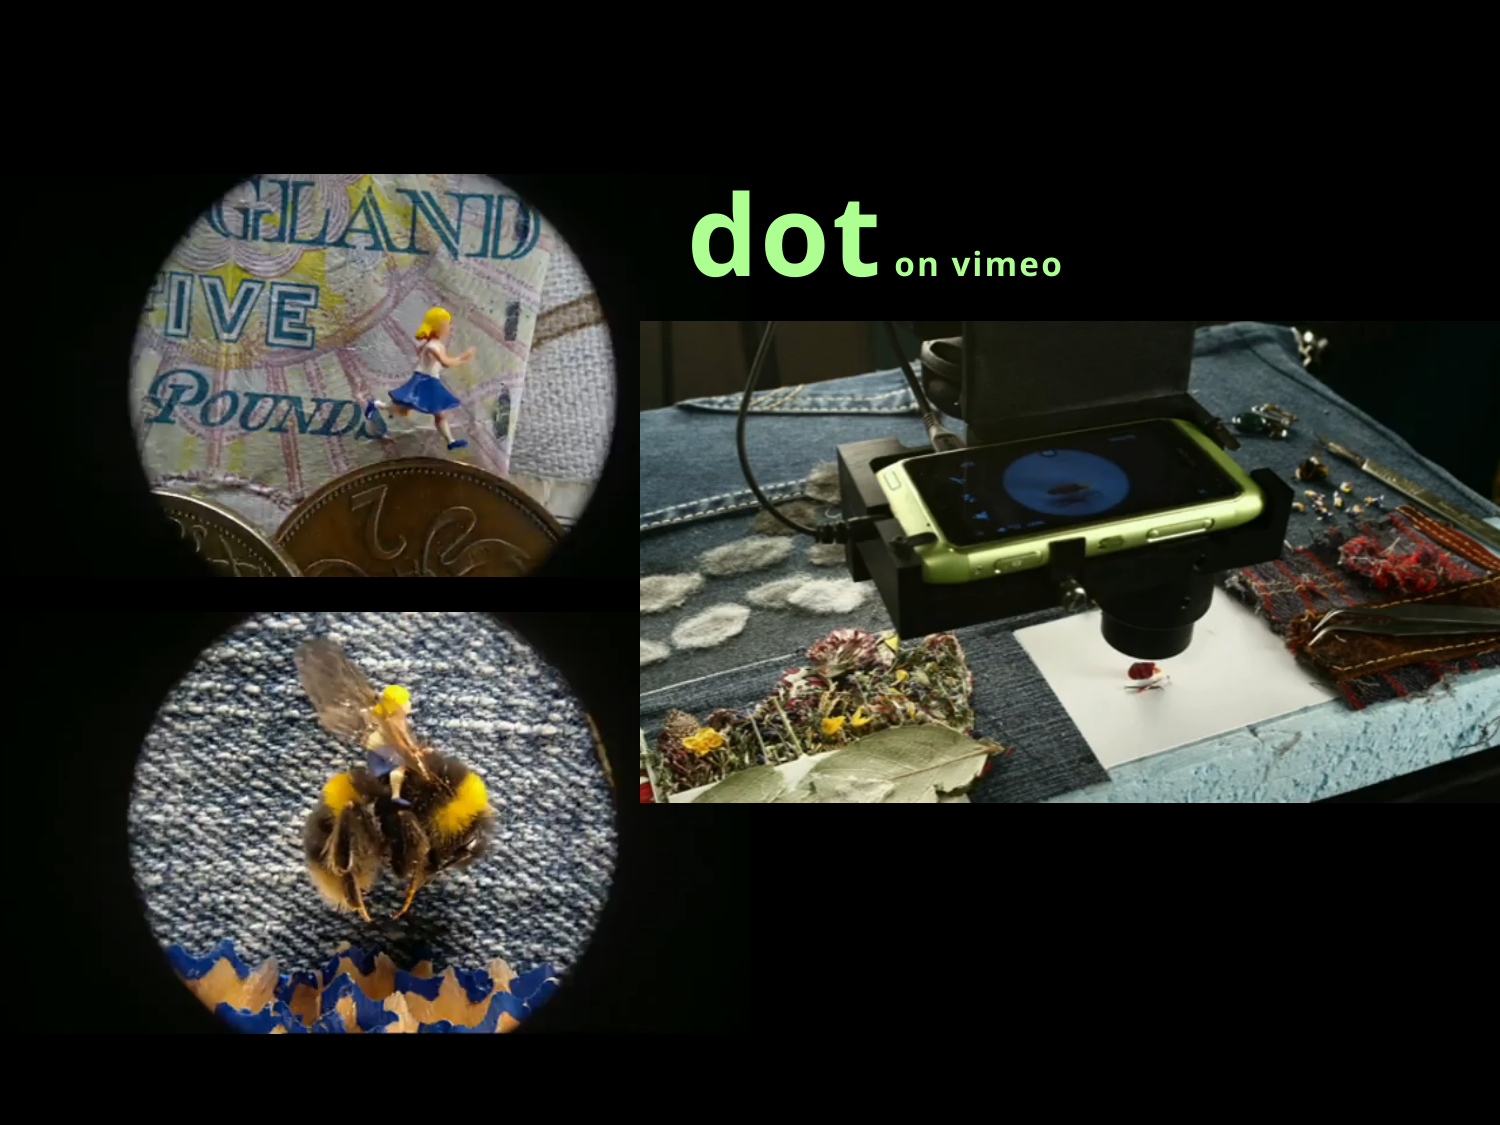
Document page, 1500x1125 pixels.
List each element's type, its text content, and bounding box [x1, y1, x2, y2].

picture [639, 321, 1500, 804]
picture [0, 174, 747, 578]
text_box dot on vimeo [649, 163, 1100, 299]
picture [0, 611, 751, 1035]
